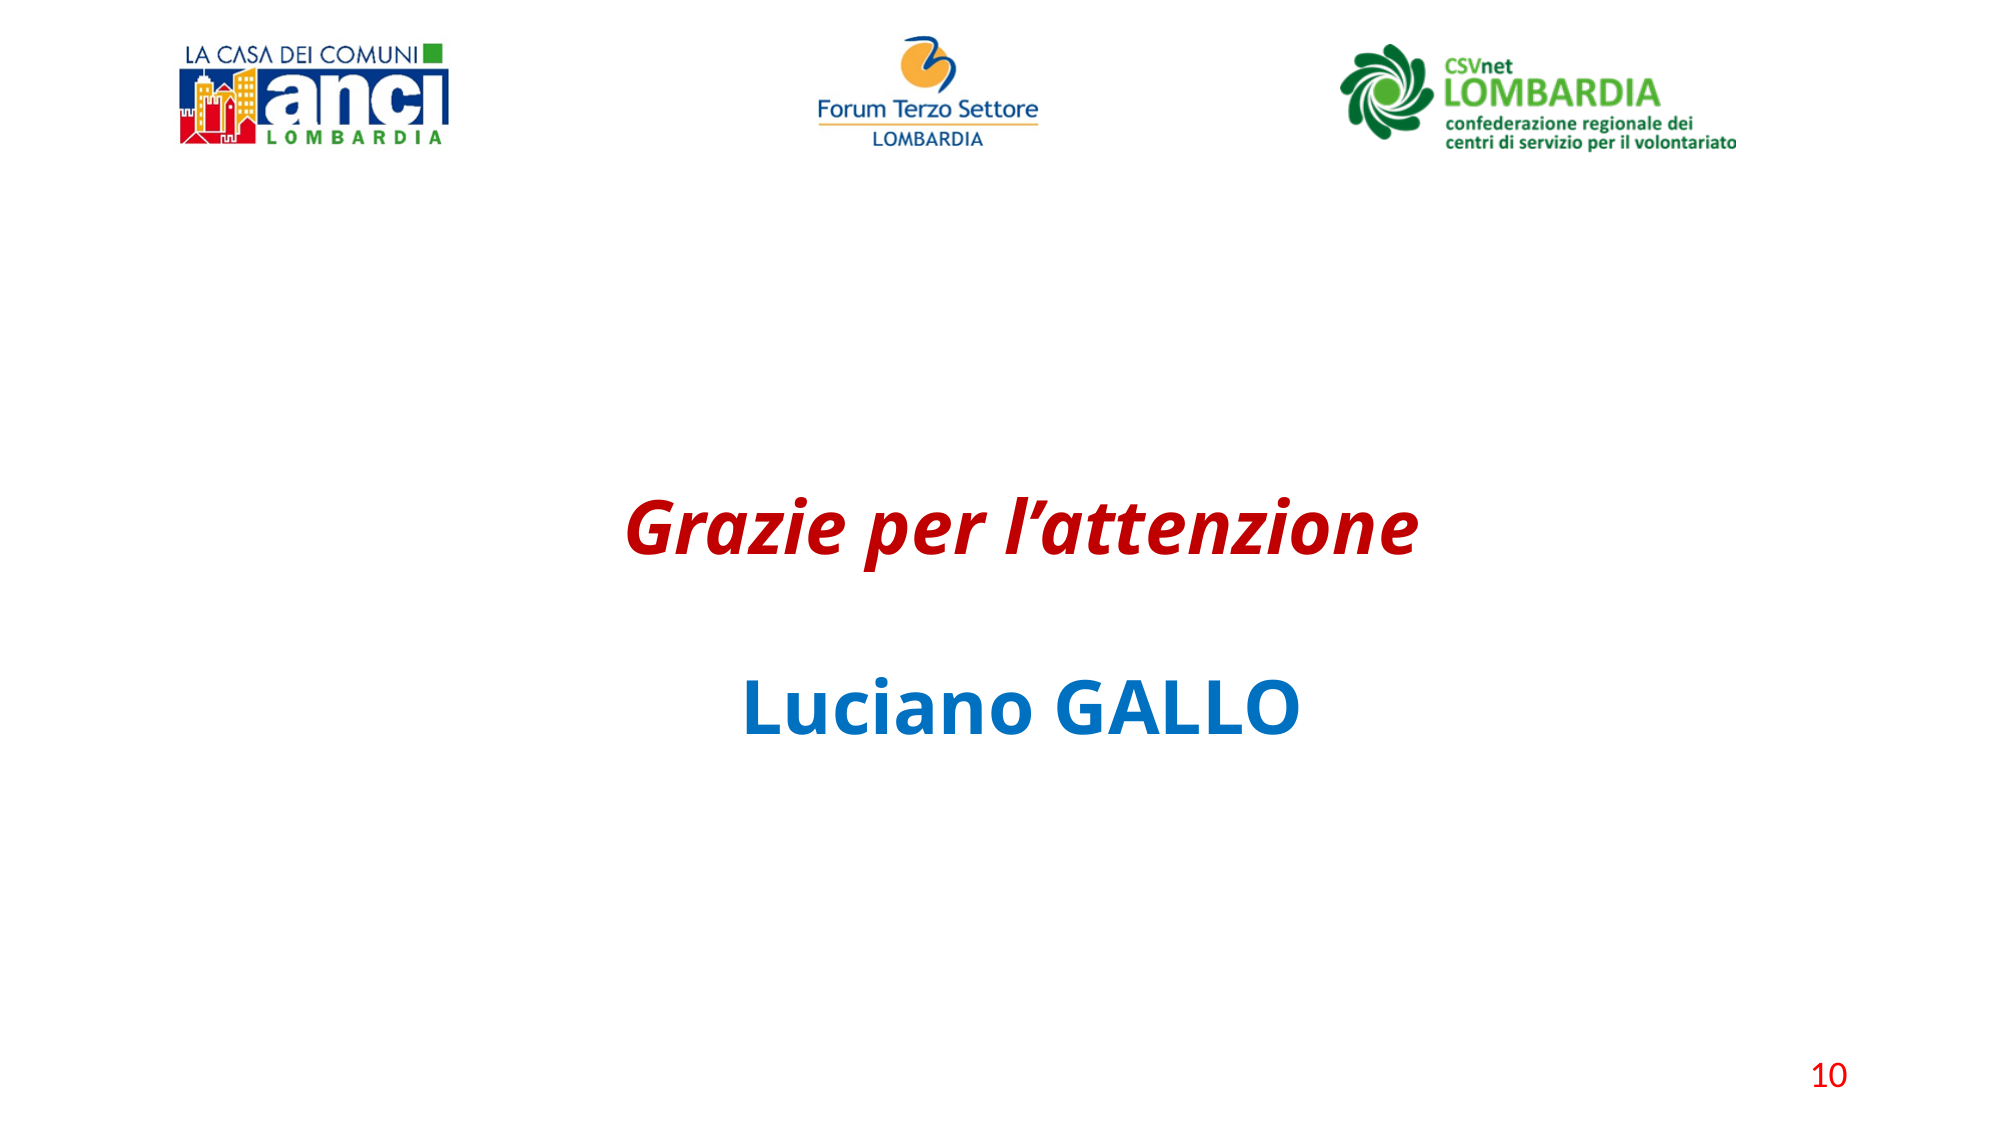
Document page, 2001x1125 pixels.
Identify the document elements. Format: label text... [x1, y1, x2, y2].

title Grazie per l’attenzione Luciano GALLO [314, 334, 1730, 848]
picture [1340, 44, 1736, 154]
slide_number 10 [1412, 1042, 1863, 1103]
picture [173, 35, 455, 152]
picture [818, 35, 1039, 147]
